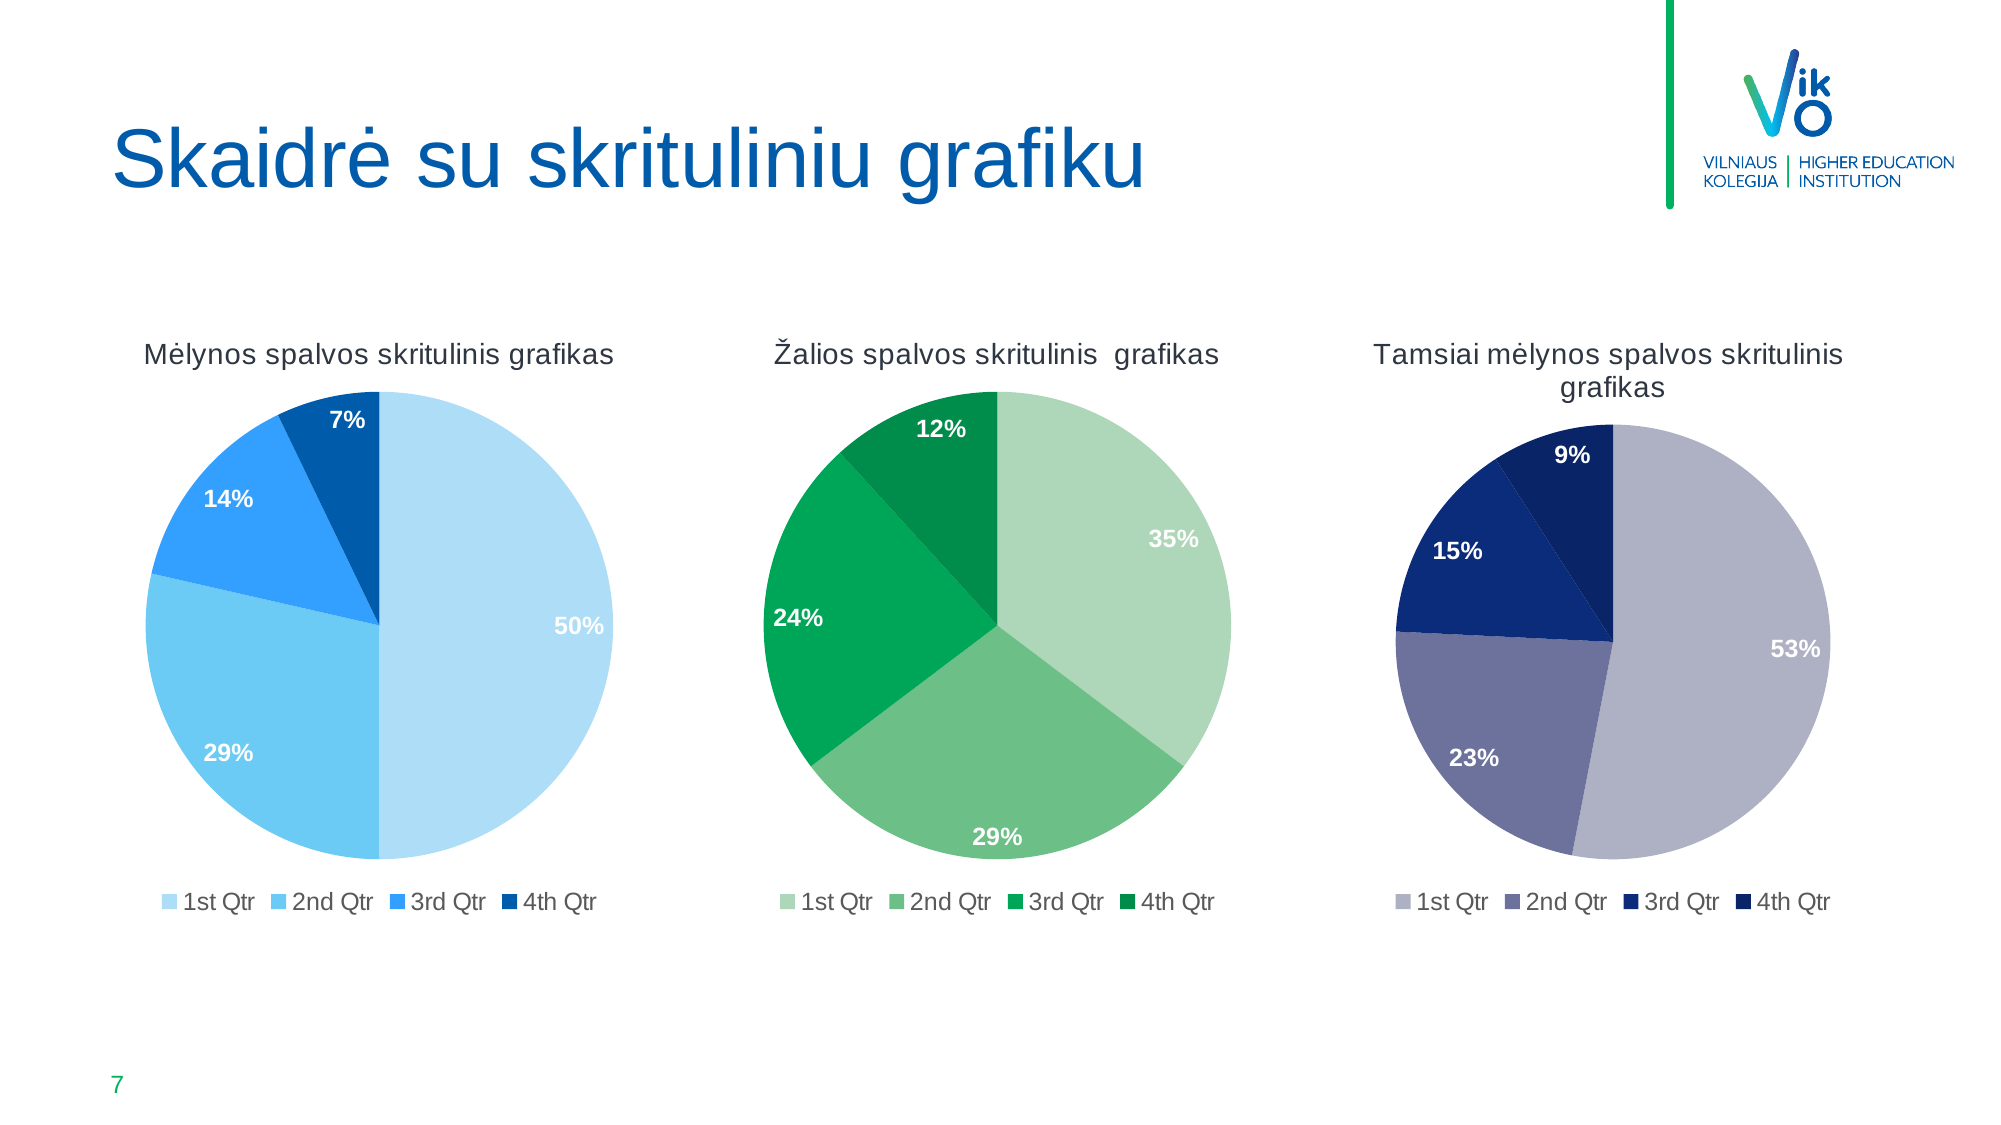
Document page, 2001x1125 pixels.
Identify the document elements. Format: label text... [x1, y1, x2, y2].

slide_number 7 [95, 1061, 165, 1102]
chart [8, 308, 1984, 921]
title Skaidrė su skrituliniu grafiku [111, 105, 1637, 206]
picture [1703, 49, 1954, 188]
